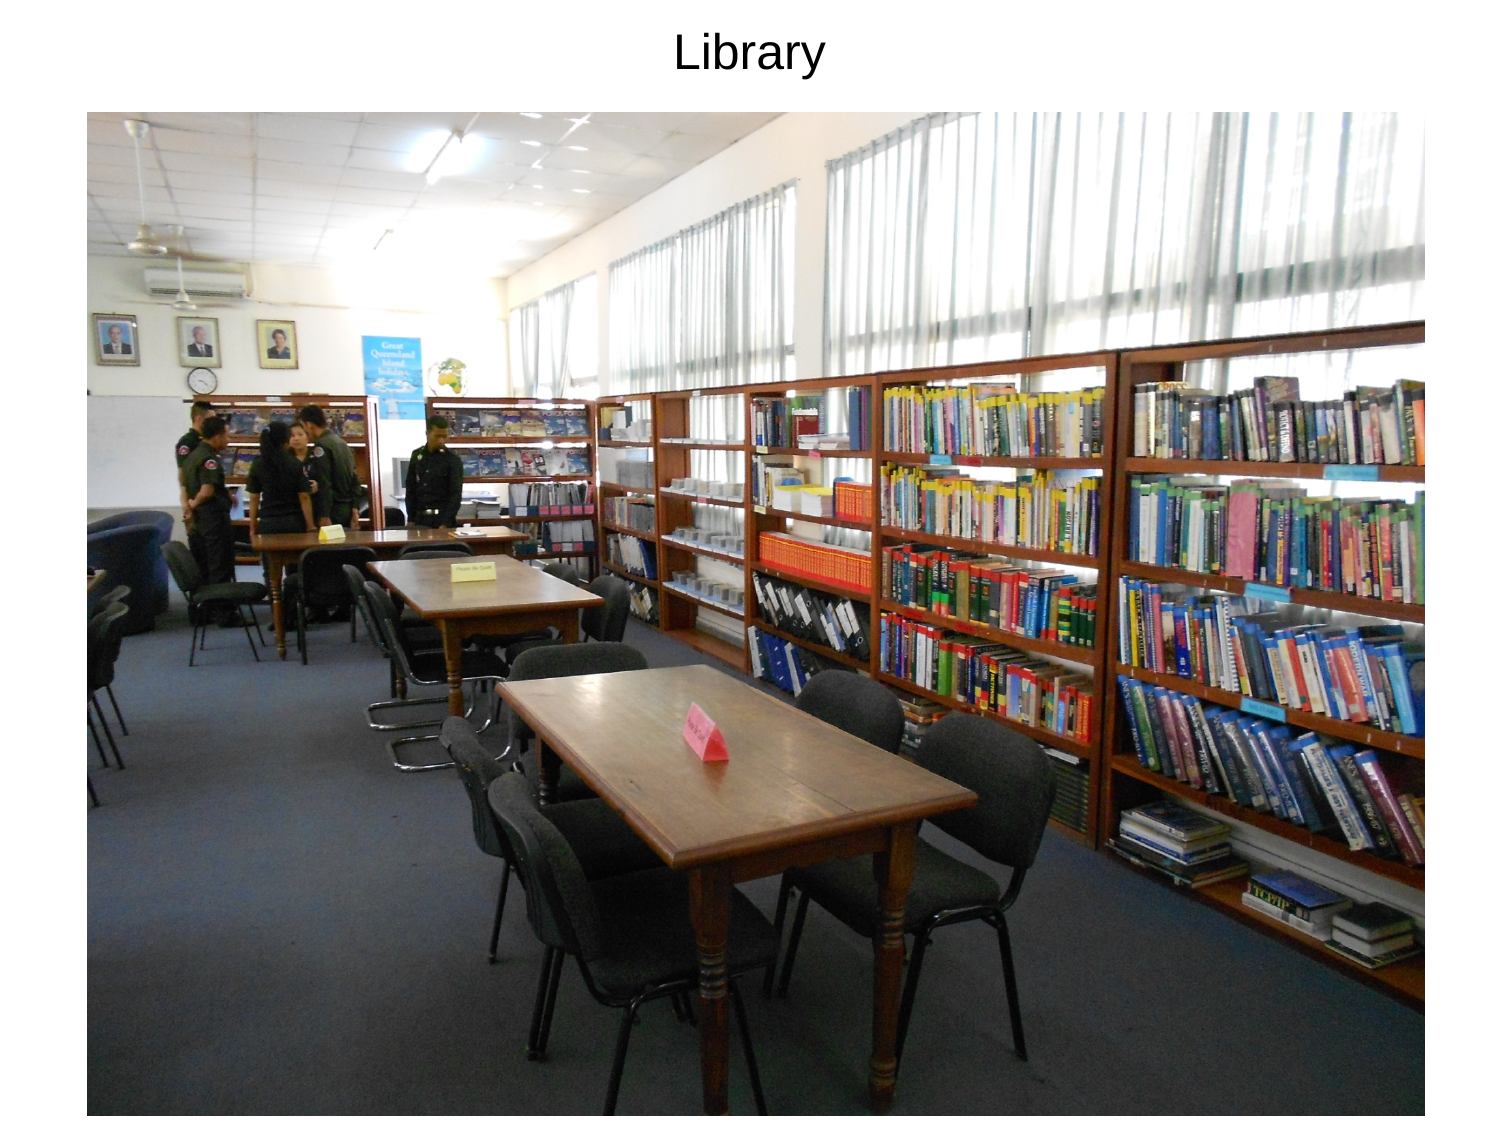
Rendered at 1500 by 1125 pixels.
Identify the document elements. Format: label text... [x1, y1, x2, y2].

picture [87, 112, 1426, 1116]
text_box Library [658, 12, 841, 88]
